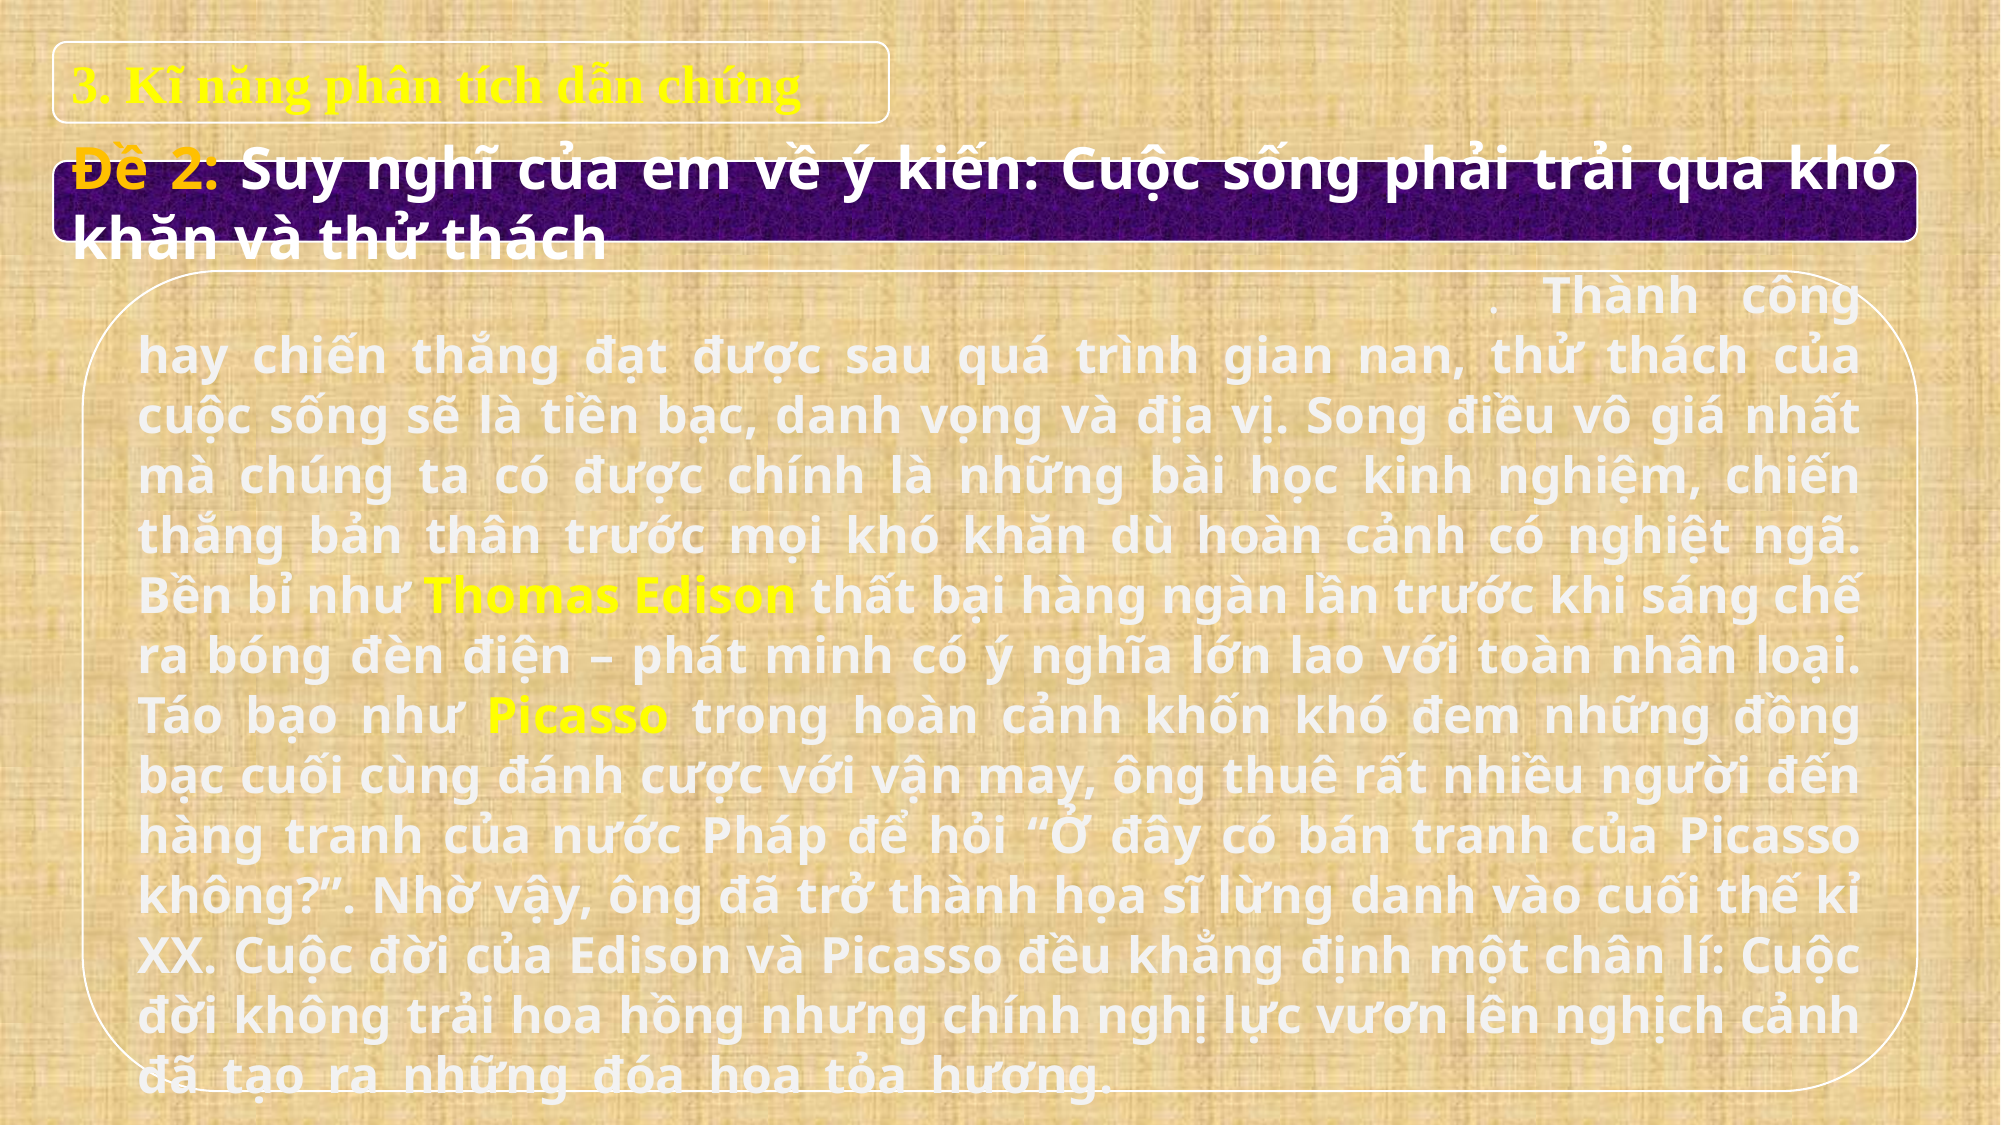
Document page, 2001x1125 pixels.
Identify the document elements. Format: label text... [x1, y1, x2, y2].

text_box Đề 2: Suy nghĩ của em về ý kiến: Cuộc sống phải trải qua khó khăn và thử thách [52, 159, 1919, 243]
picture [0, 0, 2001, 1125]
text_box 3. Kĩ năng phân tích dẫn chứng [51, 40, 890, 124]
text_box . Thành công hay chiến thắng đạt được sau quá trình gian nan, thử thách của cuộc sống sẽ là tiền bạc, danh vọng và địa vị. Song điều vô giá nhất mà chúng ta có được chính là những bài học kinh nghiệm, chiến thắng bản thân trước mọi khó khăn dù hoàn cảnh có nghiệt ngã. Bền bỉ như Thomas Edison thất bại hàng ngàn lần trước khi sáng chế ra bóng đèn điện – phát minh có ý nghĩa lớn lao với toàn nhân loại. Táo bạo như Picasso trong hoàn cảnh khốn khó đem những đồng bạc cuối cùng đánh cược với vận may, ông thuê rất nhiều người đến hàng tranh của nước Pháp để hỏi “Ở đây có bán tranh của Picasso không?”. Nhờ vậy, ông đã trở thành họa sĩ lừng danh vào cuối thế kỉ XX. Cuộc đời của Edison và Picasso đều khẳng định một chân lí: Cuộc đời không trải hoa hồng nhưng chính nghị lực vươn lên nghịch cảnh đã tạo ra những đóa hoa tỏa hương. [81, 269, 1919, 1093]
